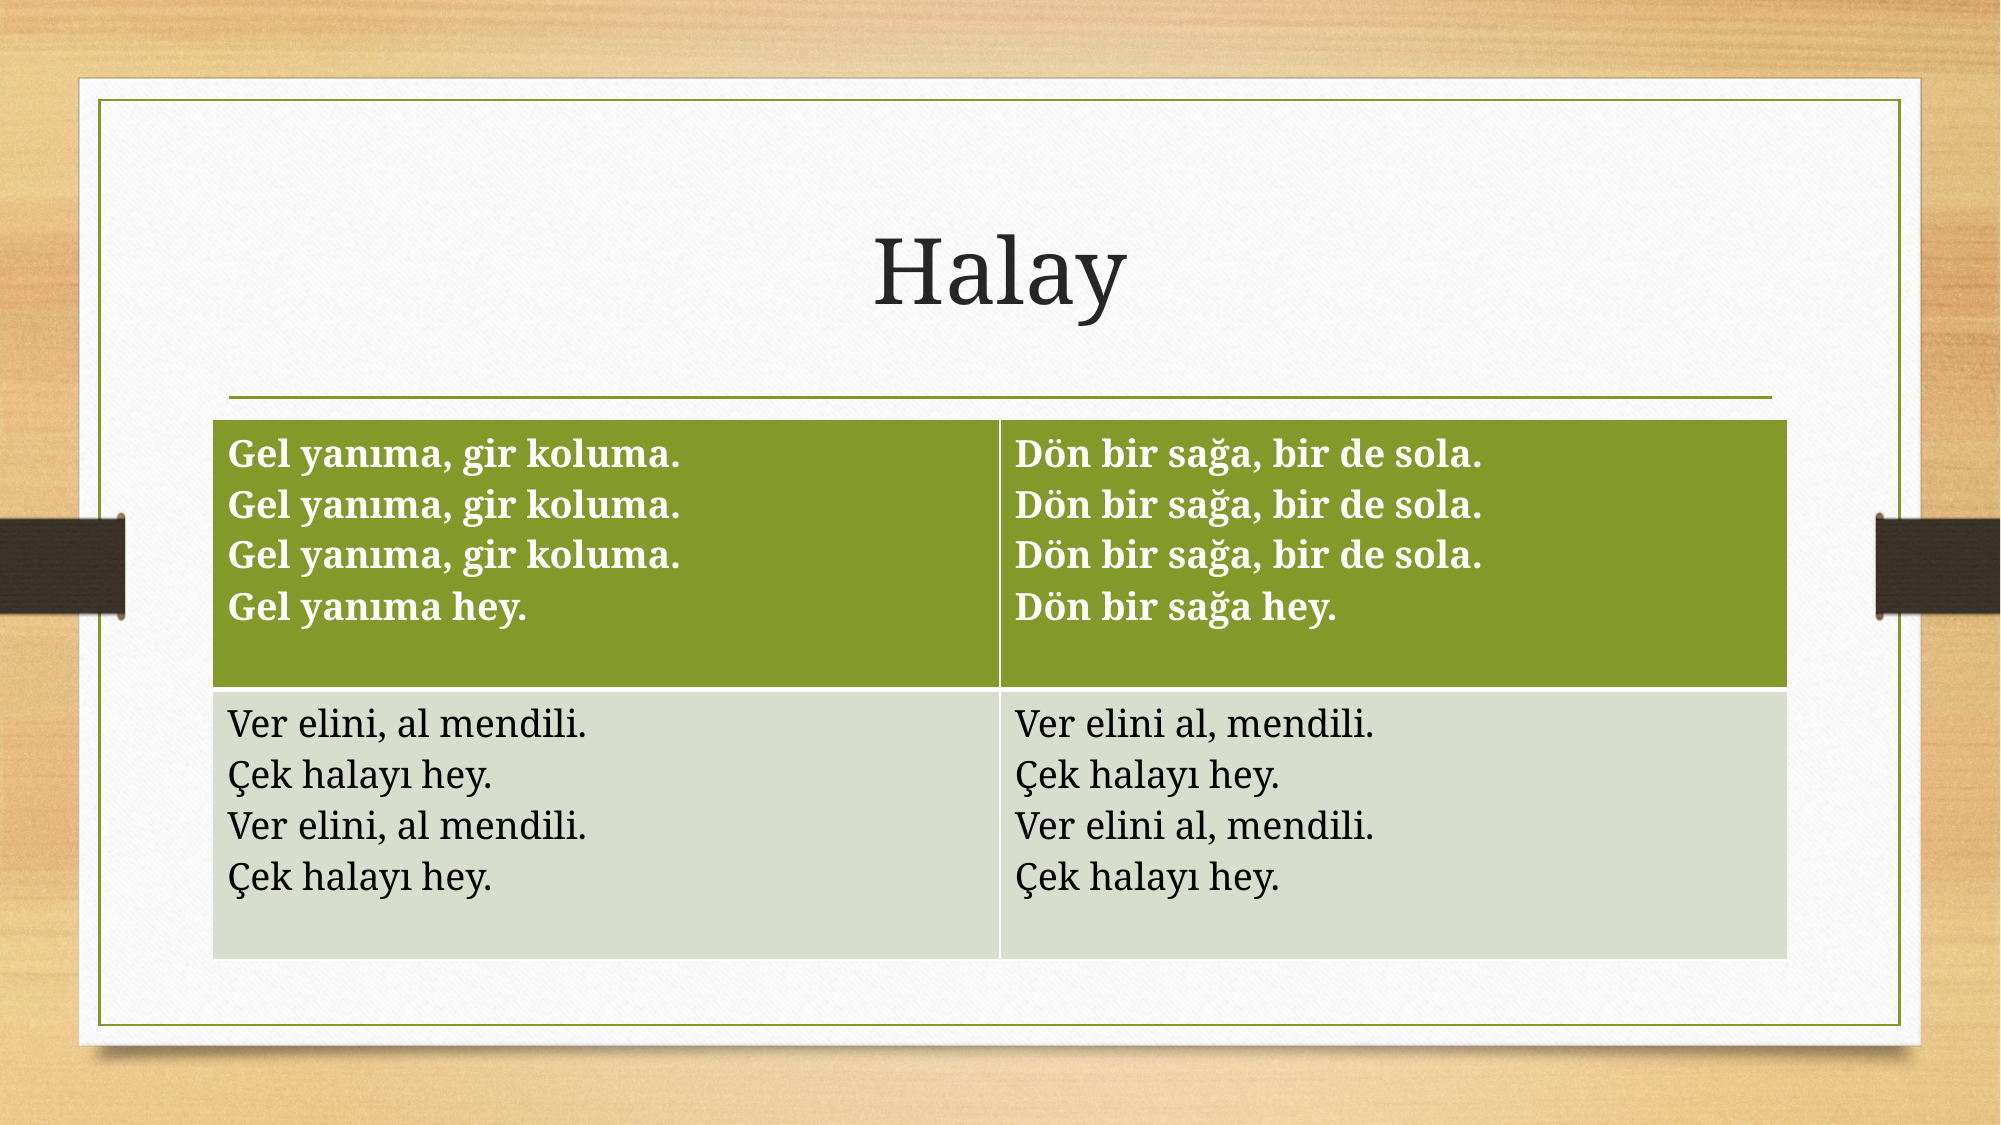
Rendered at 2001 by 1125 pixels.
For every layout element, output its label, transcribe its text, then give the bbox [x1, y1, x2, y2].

table_header Dön bir sağa, bir de sola. Dön bir sağa, bir de sola. Dön bir sağa, bir de sola. Dön bir sağa hey. [1001, 420, 1787, 687]
table_cell Ver elini al, mendili. Çek halayı hey. Ver elini al, mendili. Çek halayı hey. [1001, 692, 1787, 959]
table_header Gel yanıma, gir koluma. Gel yanıma, gir koluma. Gel yanıma, gir koluma. Gel yanıma hey. [213, 420, 999, 687]
table_cell Ver elini, al mendili. Çek halayı hey. Ver elini, al mendili. Çek halayı hey. [213, 692, 999, 959]
title Halay [212, 161, 1788, 375]
picture [0, 0, 2001, 1125]
